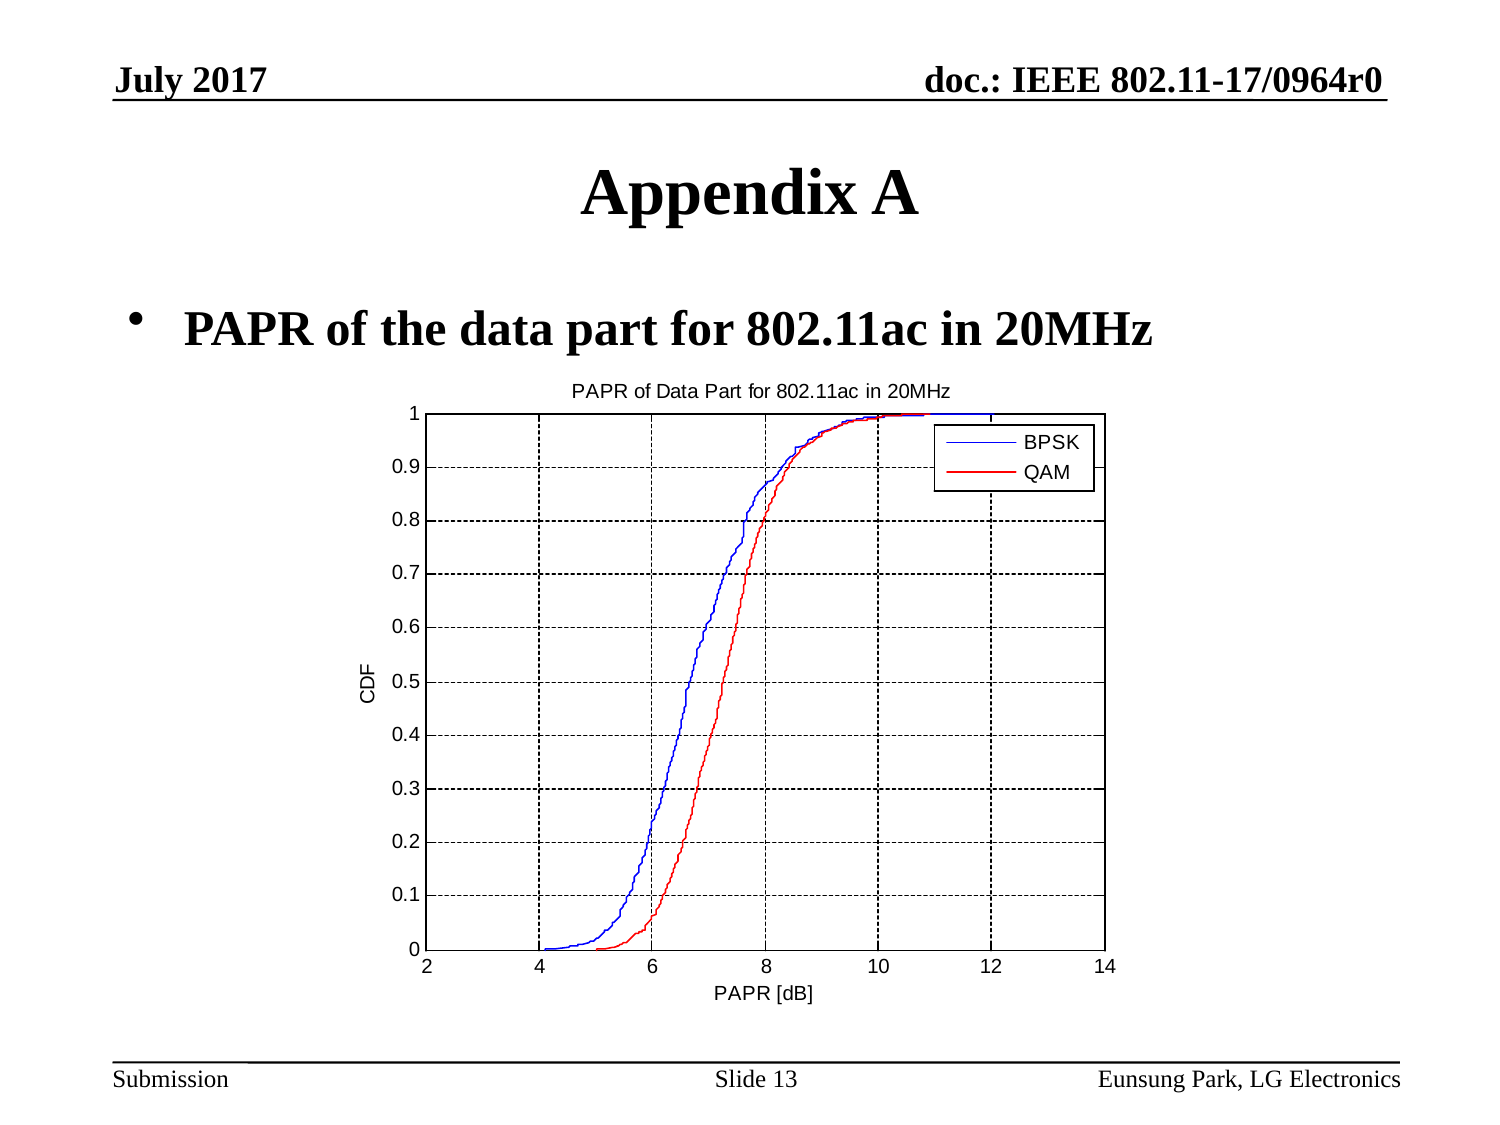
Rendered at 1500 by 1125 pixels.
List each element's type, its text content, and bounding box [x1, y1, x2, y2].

picture [311, 363, 1189, 1023]
slide_number Slide 13 [712, 1061, 800, 1093]
list PAPR of the data part for 802.11ac in 20MHz [112, 287, 1388, 1000]
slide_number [114, 54, 270, 101]
footer Eunsung Park, LG Electronics [1038, 1061, 1402, 1093]
title Appendix A [112, 112, 1388, 263]
